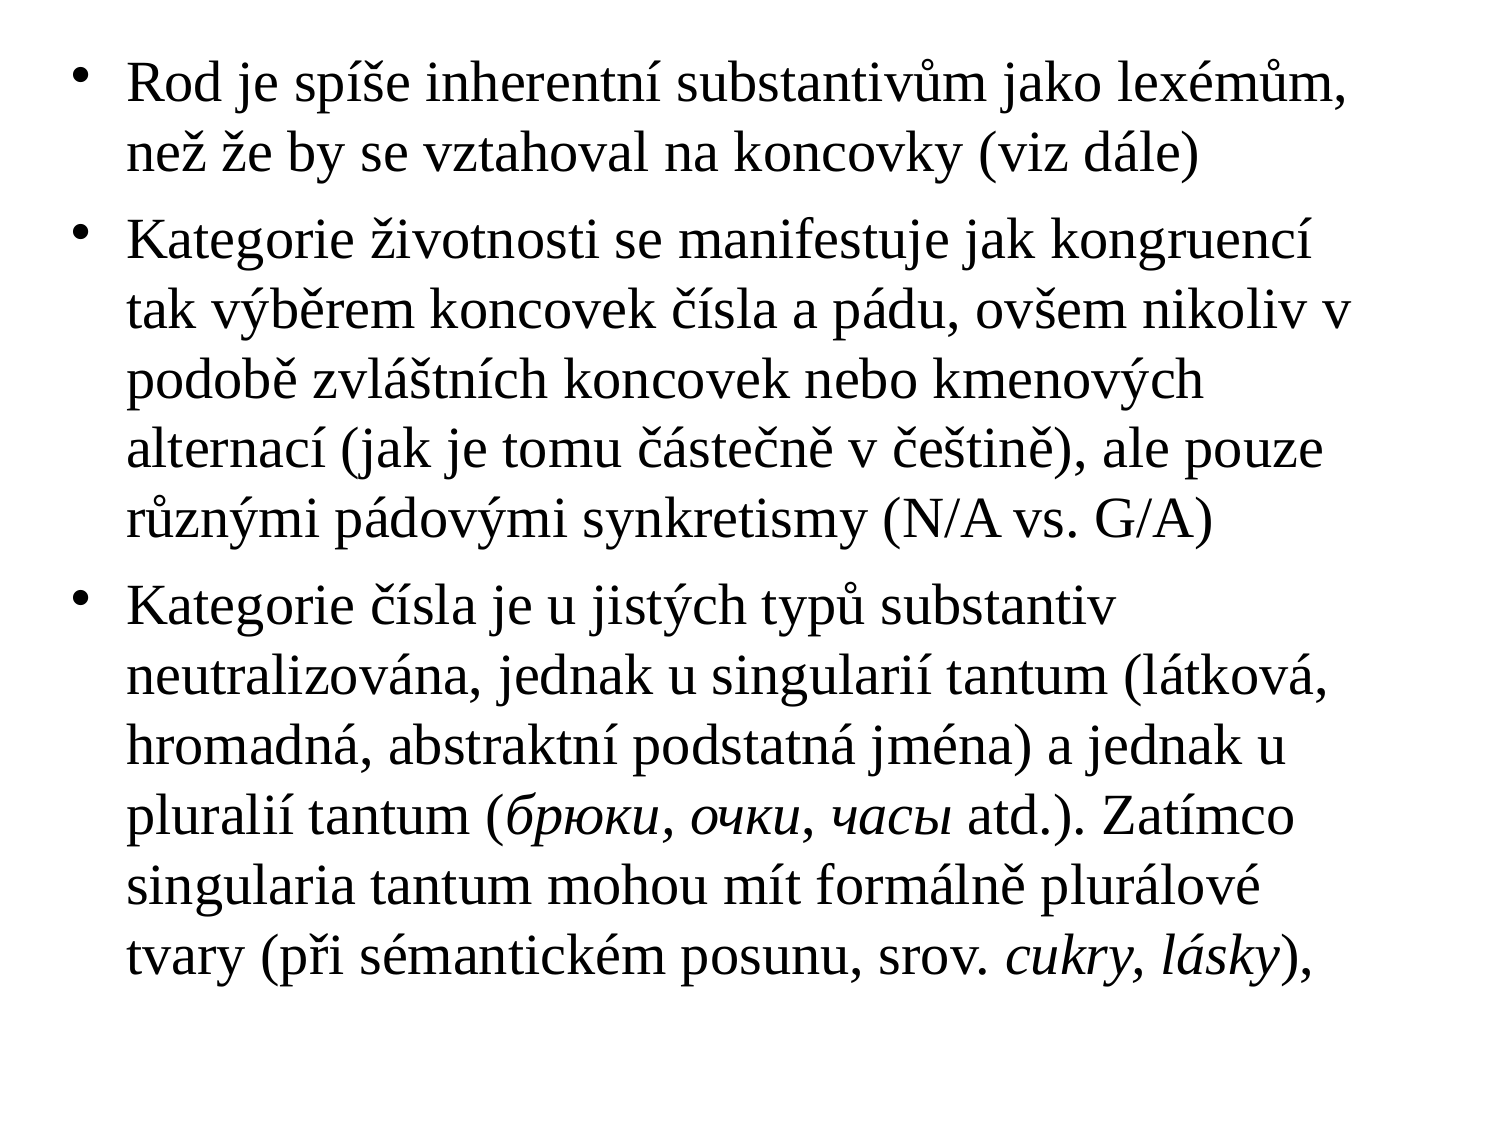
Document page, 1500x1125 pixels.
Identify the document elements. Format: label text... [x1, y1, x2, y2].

list Rod je spíše inherentní substantivům jako lexémům, než že by se vztahoval na koncovky (viz dále) Kategorie životnosti se manifestuje jak kongruencí tak výběrem koncovek čísla a pádu, ovšem nikoliv v podobě zvláštních koncovek nebo kmenových alternací (jak je tomu částečně v češtině), ale pouze různými pádovými synkretismy (N/A vs. G/A) Kategorie čísla je u jistých typů substantiv neutralizována, jednak u singularií tantum (látková, hromadná, abstraktní podstatná jména) a jednak u pluralií tantum (брюки, очки, часы atd.). Zatímco singularia tantum mohou mít formálně plurálové tvary (při sémantickém posunu, srov. cukry, lásky), [55, 35, 1406, 1059]
